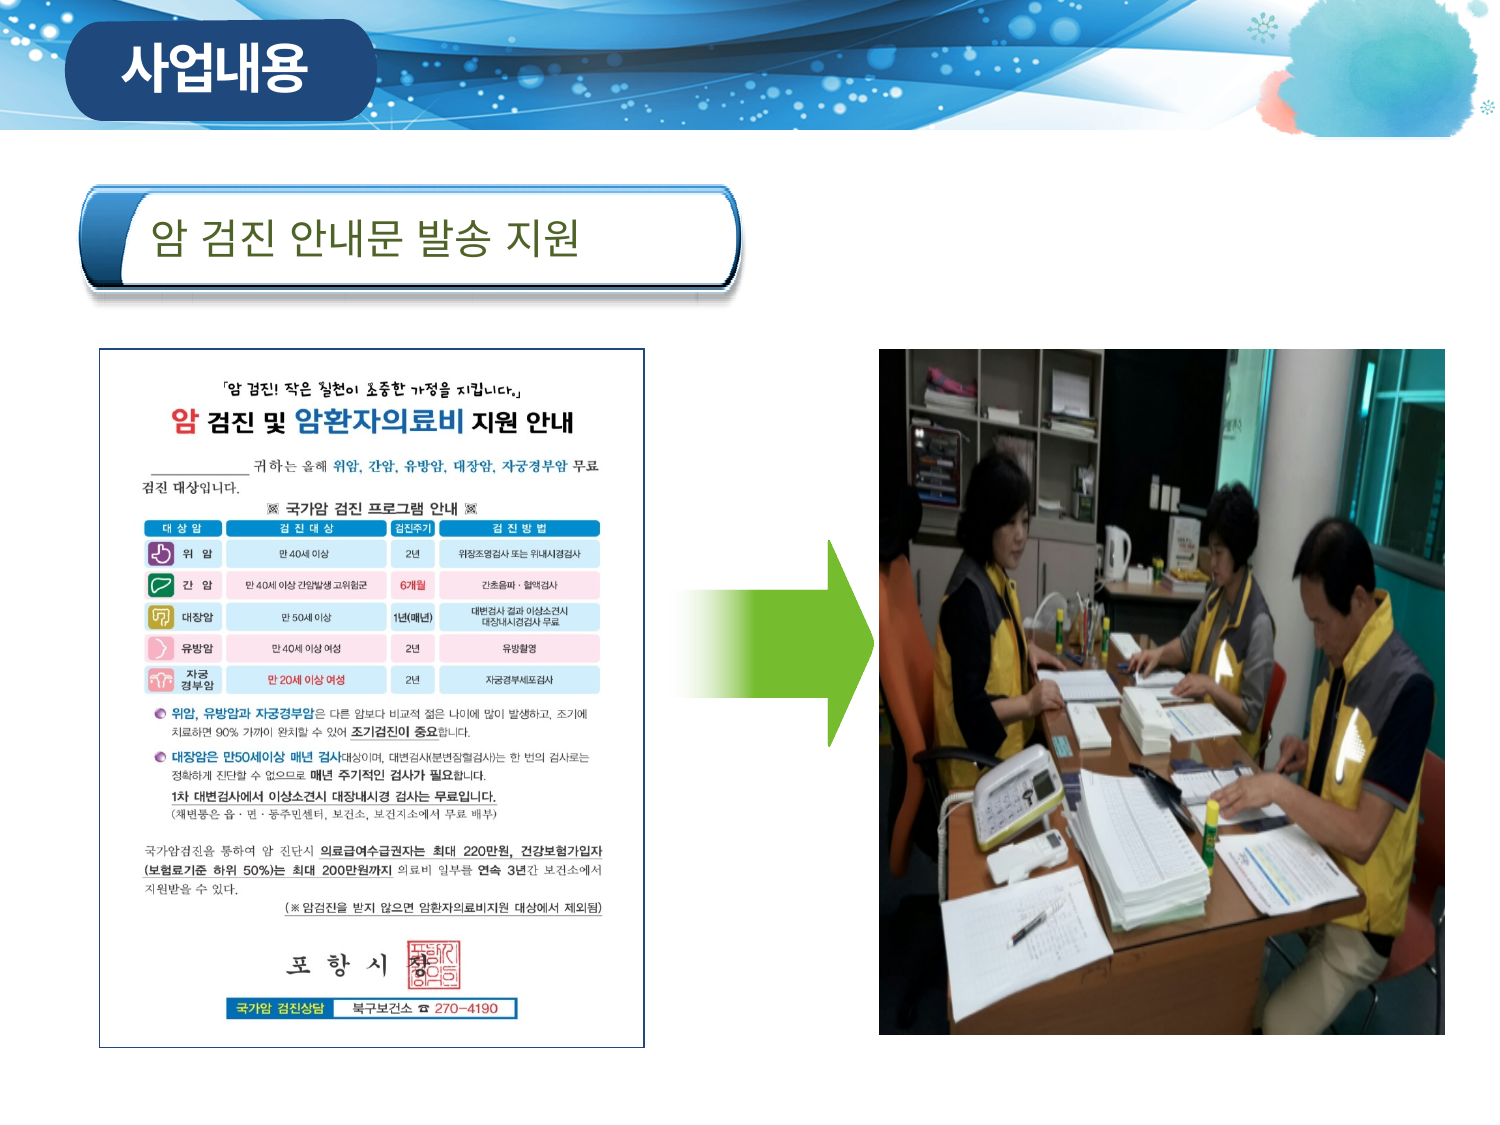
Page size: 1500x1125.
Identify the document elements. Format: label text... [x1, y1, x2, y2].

picture [0, 0, 1500, 137]
picture [879, 349, 1445, 1036]
text_box 사업내용 [92, 27, 354, 108]
picture [100, 349, 644, 1048]
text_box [76, 181, 748, 313]
text_box [665, 537, 874, 750]
text_box [62, 16, 380, 123]
